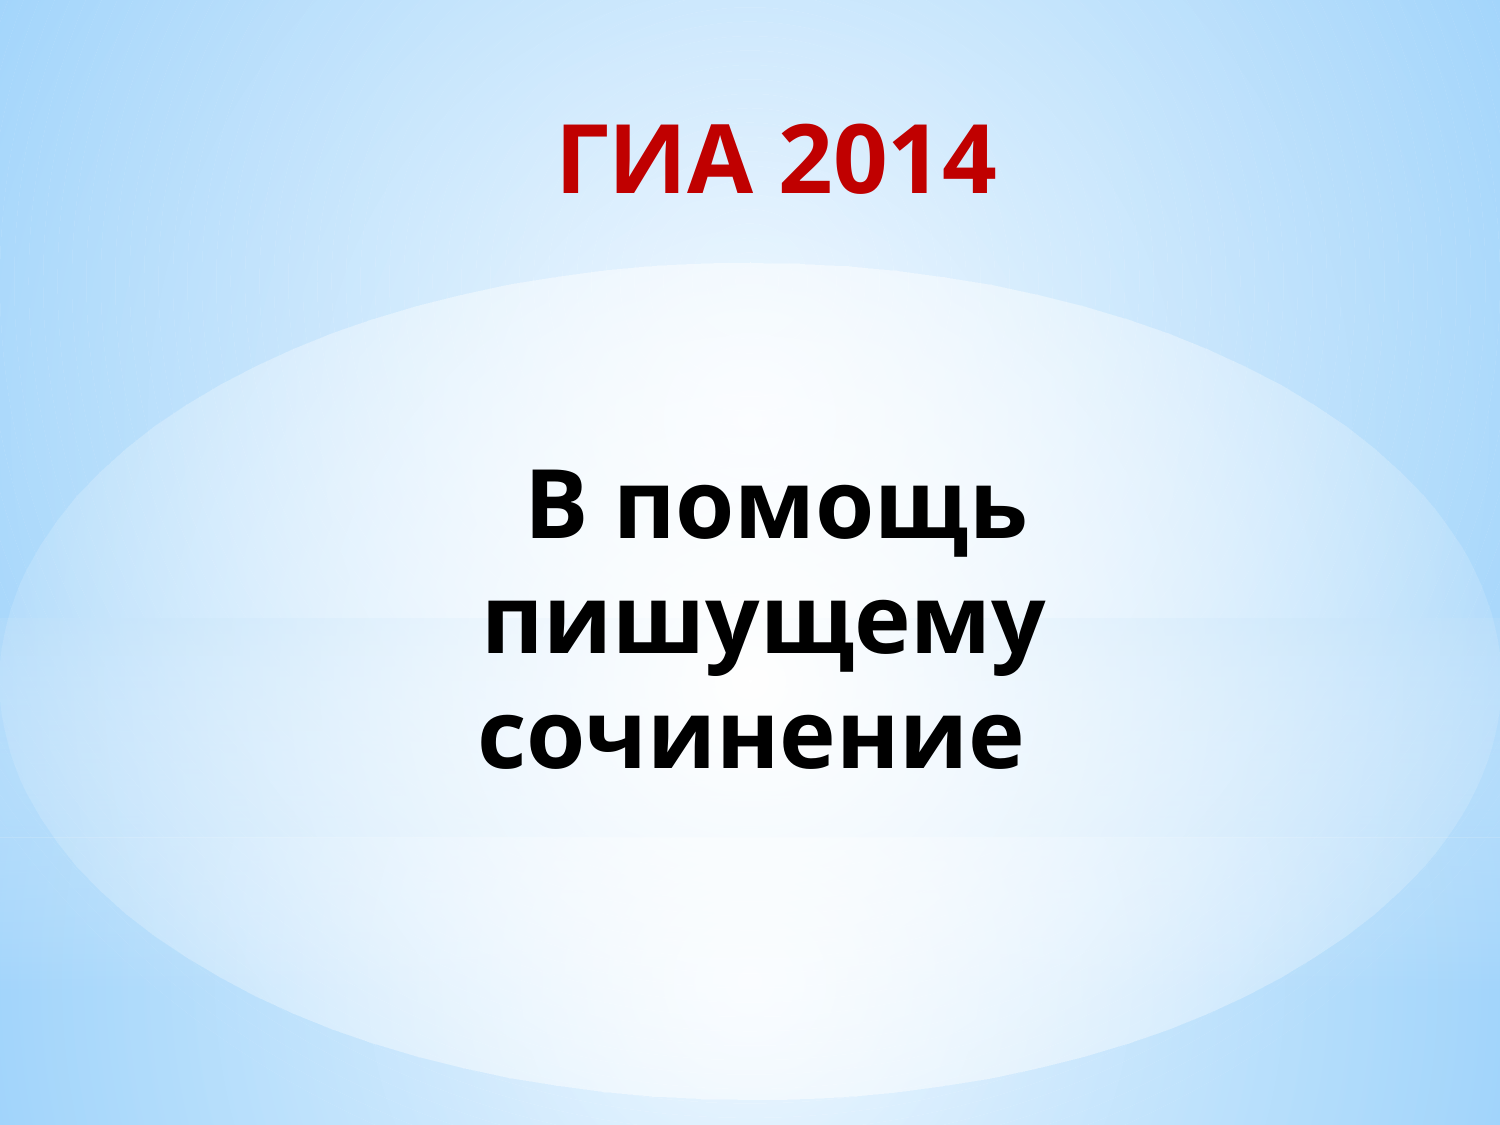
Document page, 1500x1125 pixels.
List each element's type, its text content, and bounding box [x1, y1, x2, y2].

title ГИА 2014 В помощь пишущему сочинение [242, 90, 1311, 728]
